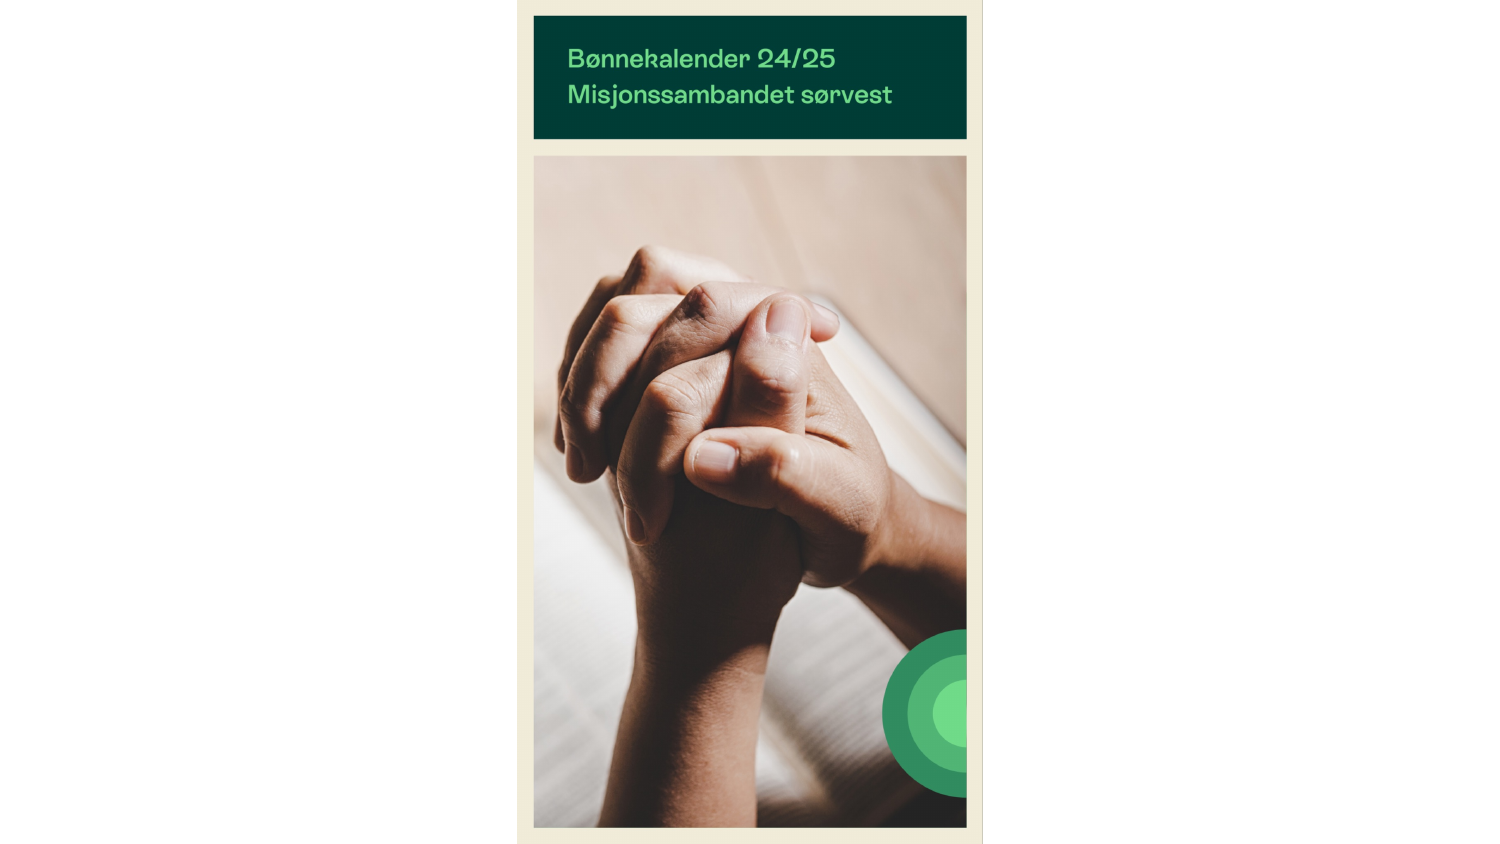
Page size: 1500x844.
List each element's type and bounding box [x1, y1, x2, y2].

picture [517, 0, 983, 844]
